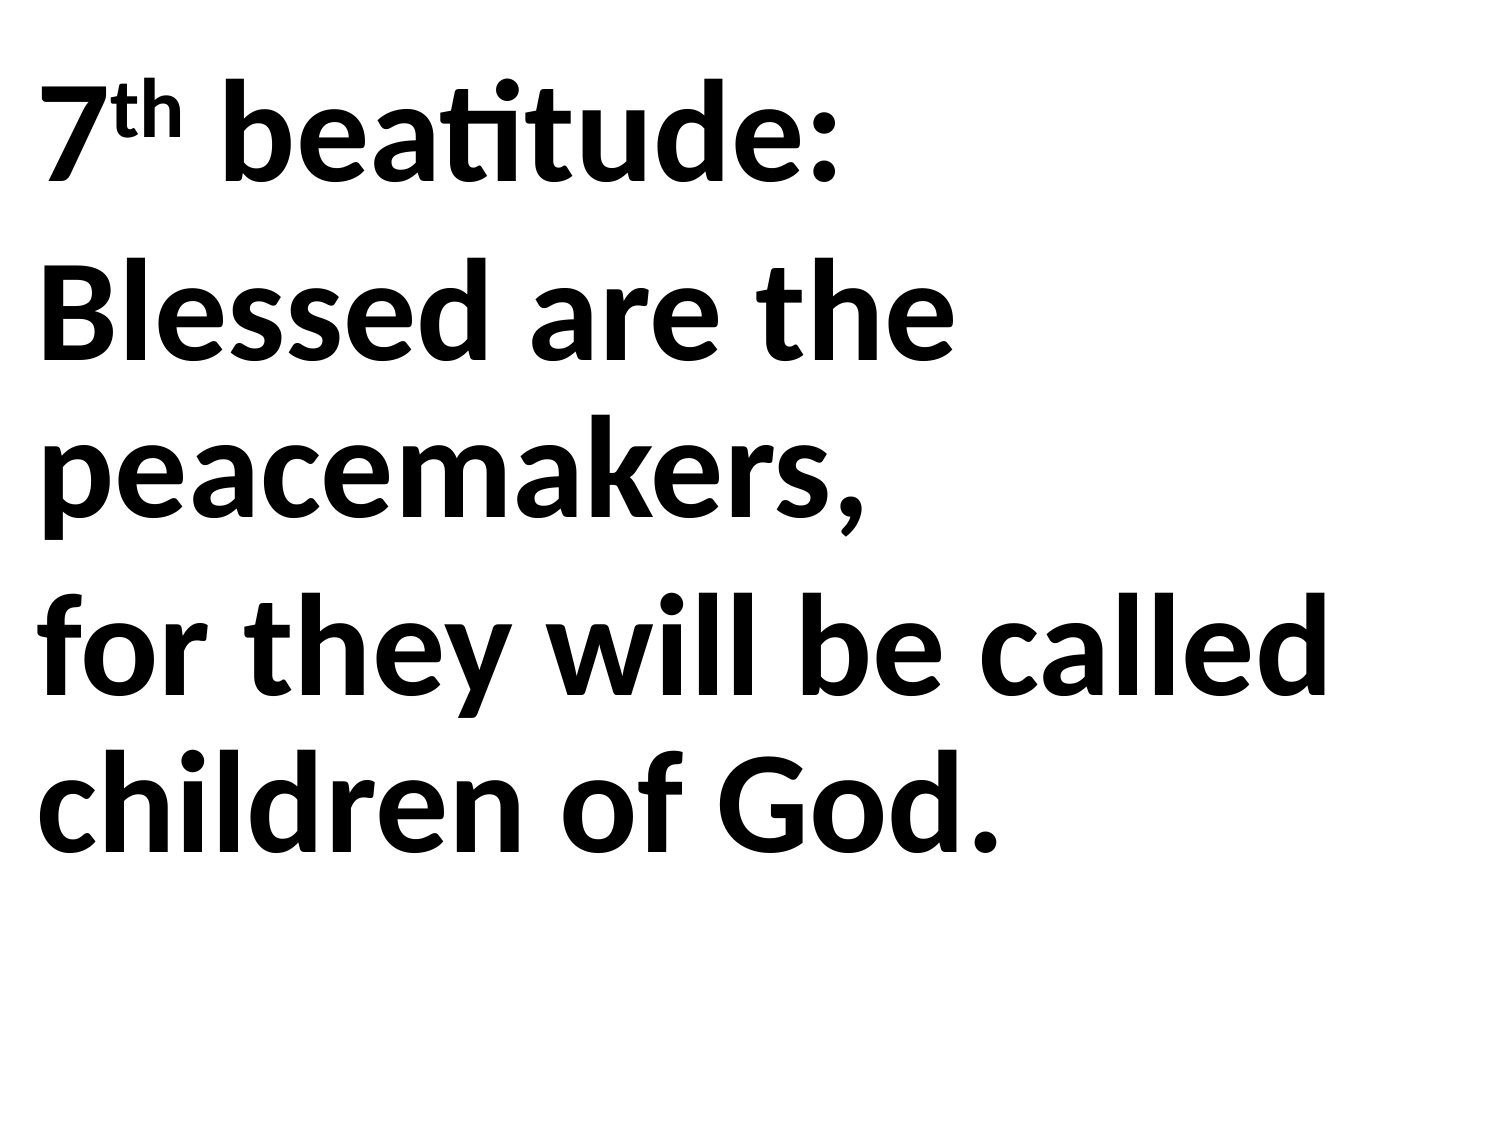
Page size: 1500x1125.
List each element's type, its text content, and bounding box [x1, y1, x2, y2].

list 7th beatitude: Blessed are the peacemakers, for they will be called children of God. [21, 48, 1483, 1008]
